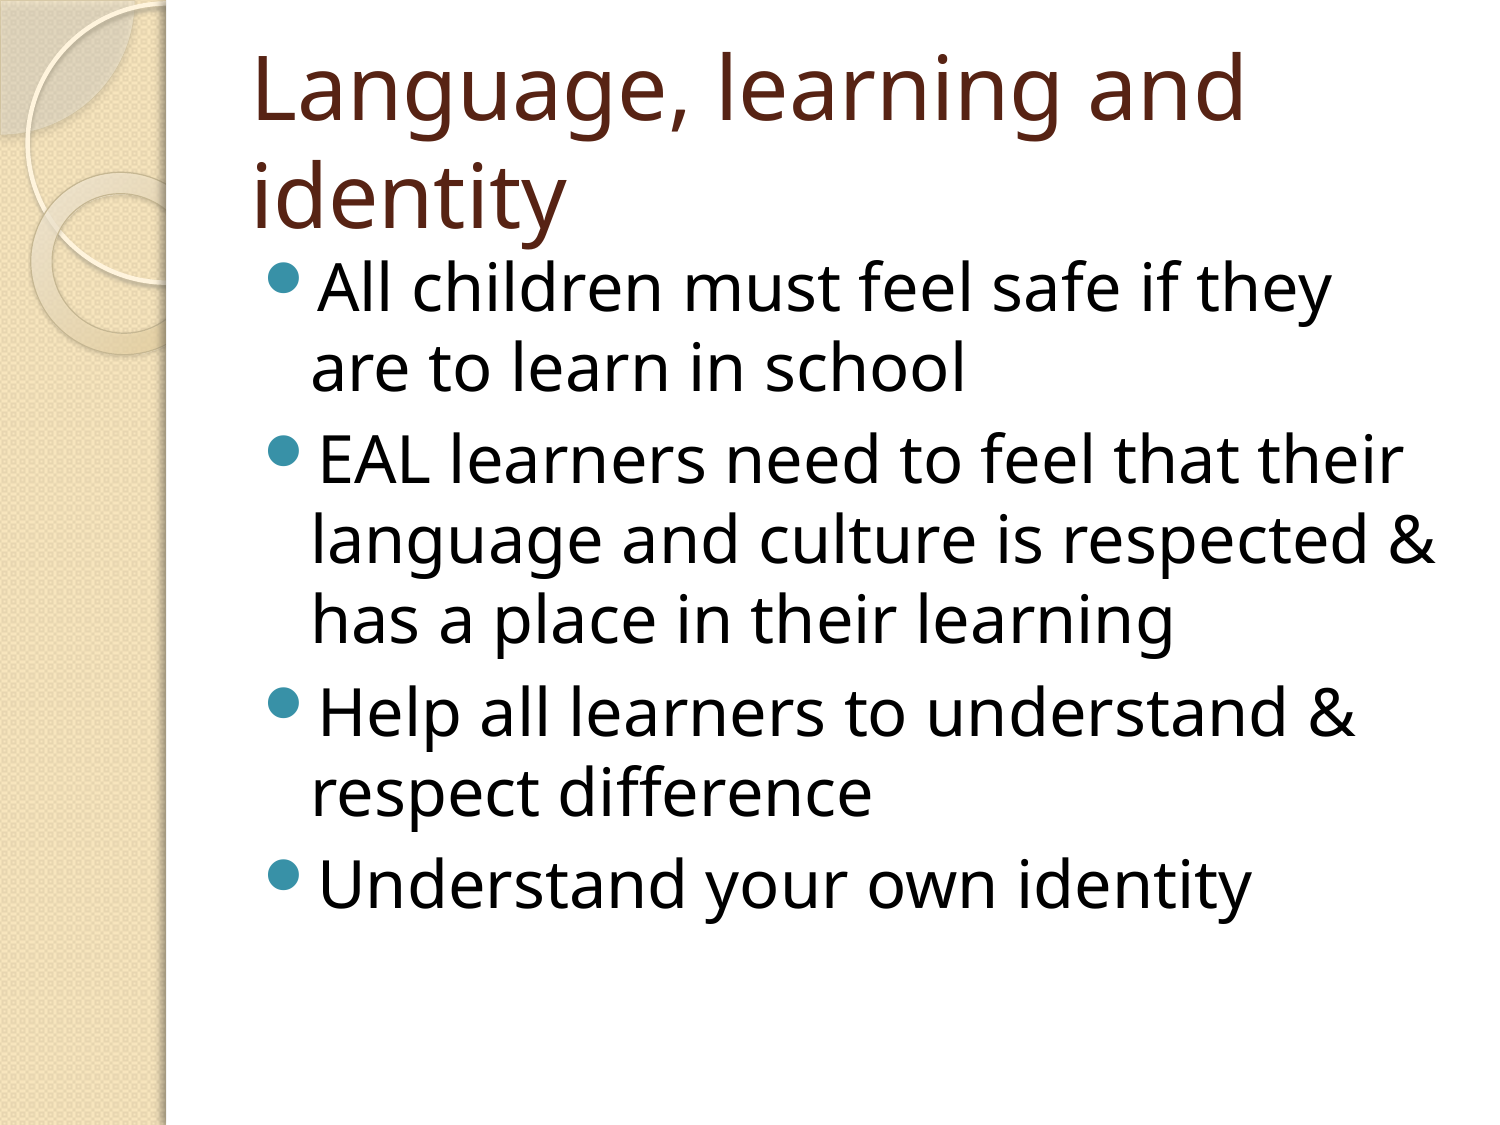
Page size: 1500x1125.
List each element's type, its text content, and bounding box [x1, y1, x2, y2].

list All children must feel safe if they are to learn in school EAL learners need to feel that their language and culture is respected & has a place in their learning Help all learners to understand & respect difference Understand your own identity [235, 237, 1466, 1025]
title Language, learning and identity [235, 45, 1466, 233]
